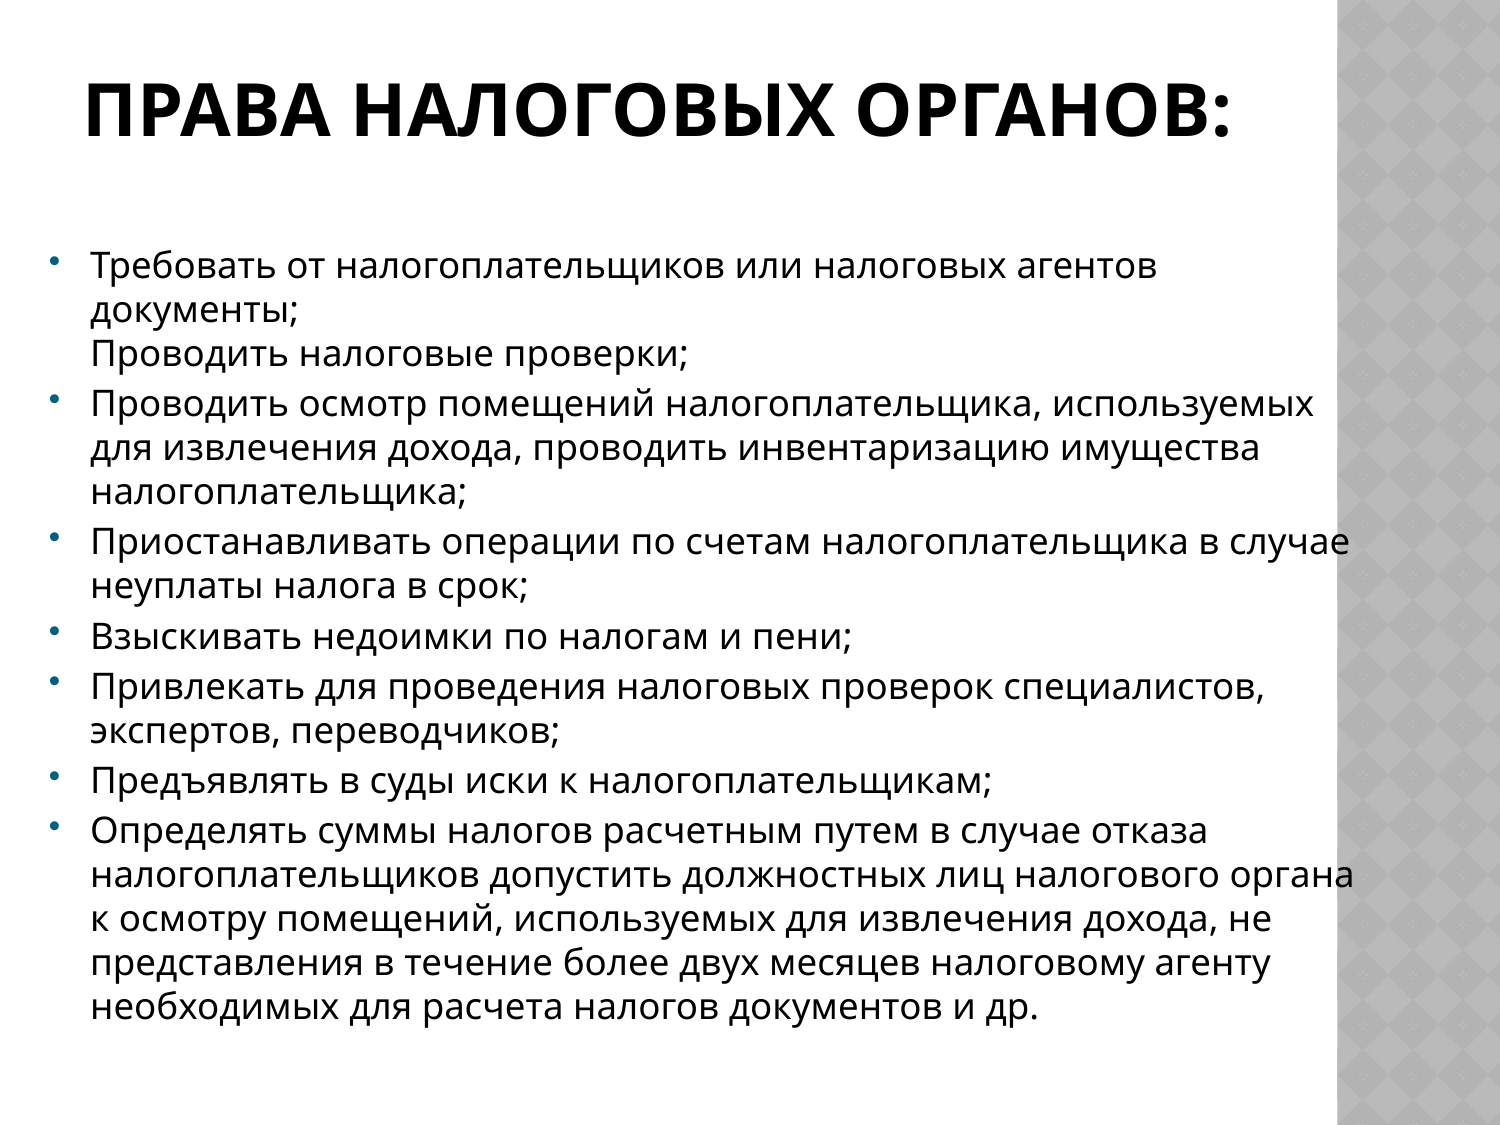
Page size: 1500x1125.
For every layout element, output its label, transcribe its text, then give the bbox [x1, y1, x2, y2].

list Требовать от налогоплательщиков или налоговых агентов документы; Проводить налоговые проверки; Проводить осмотр помещений налогоплательщика, используемых для извлечения дохода, проводить инвентаризацию имущества налогоплательщика; Приостанавливать операции по счетам налогоплательщика в случае неуплаты налога в срок; Взыскивать недоимки по налогам и пени; Привлекать для проведения налоговых проверок специалистов, экспертов, переводчиков; Предъявлять в суды иски к налогоплательщикам; Определять суммы налогов расчетным путем в случае отказа налогоплательщиков допустить должностных лиц налогового органа к осмотру помещений, используемых для извлечения дохода, не представления в течение более двух месяцев налоговому агенту необходимых для расчета налогов документов и др. [35, 234, 1386, 1067]
title Права налоговых органов: [75, 52, 1263, 234]
